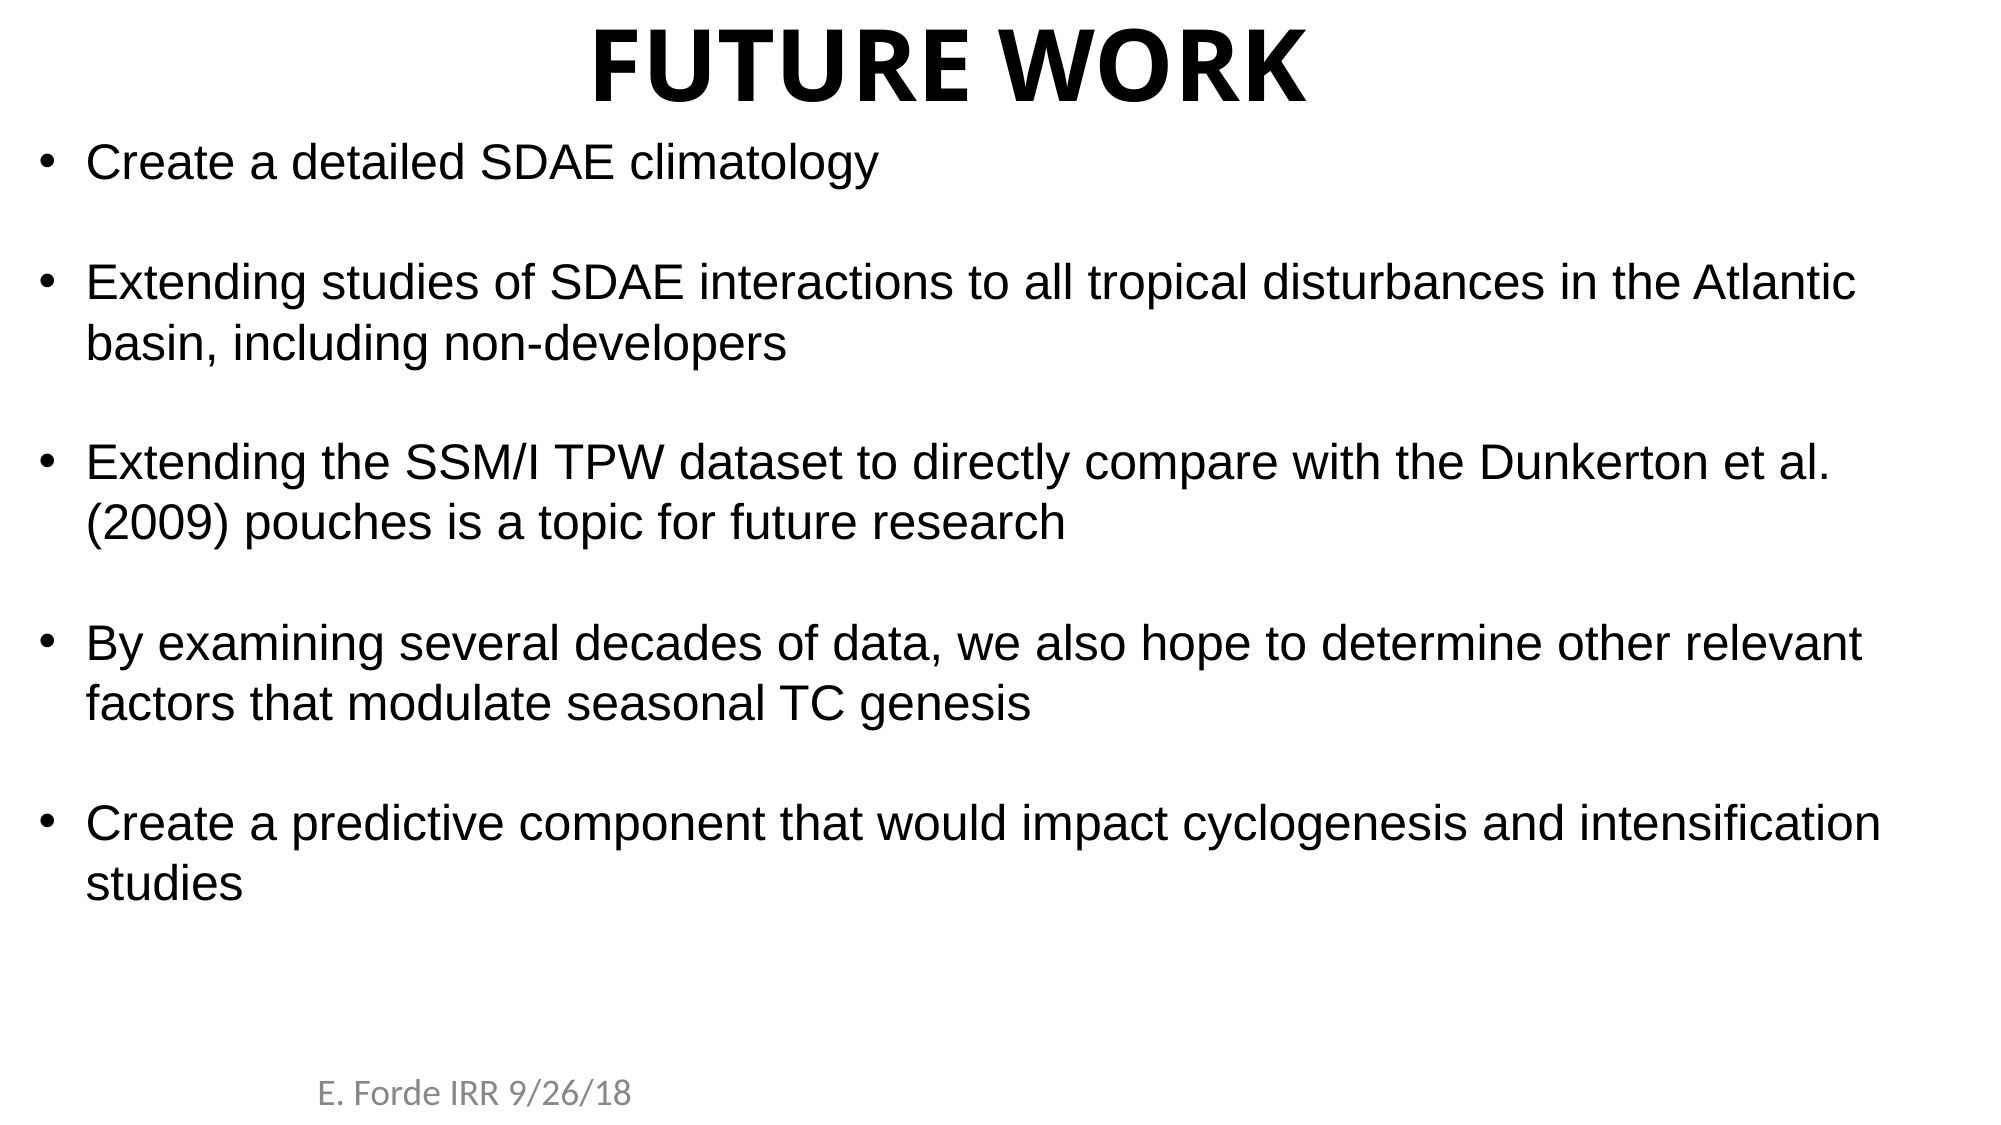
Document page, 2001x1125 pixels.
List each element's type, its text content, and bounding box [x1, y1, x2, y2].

text_box Create a detailed SDAE climatology Extending studies of SDAE interactions to all tropical disturbances in the Atlantic basin, including non-developers Extending the SSM/I TPW dataset to directly compare with the Dunkerton et al. (2009) pouches is a topic for future research By examining several decades of data, we also hope to determine other relevant factors that modulate seasonal TC genesis Create a predictive component that would impact cyclogenesis and intensification studies [23, 122, 1961, 971]
text_box FUTURE WORK [572, 0, 1333, 122]
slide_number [302, 1060, 661, 1121]
